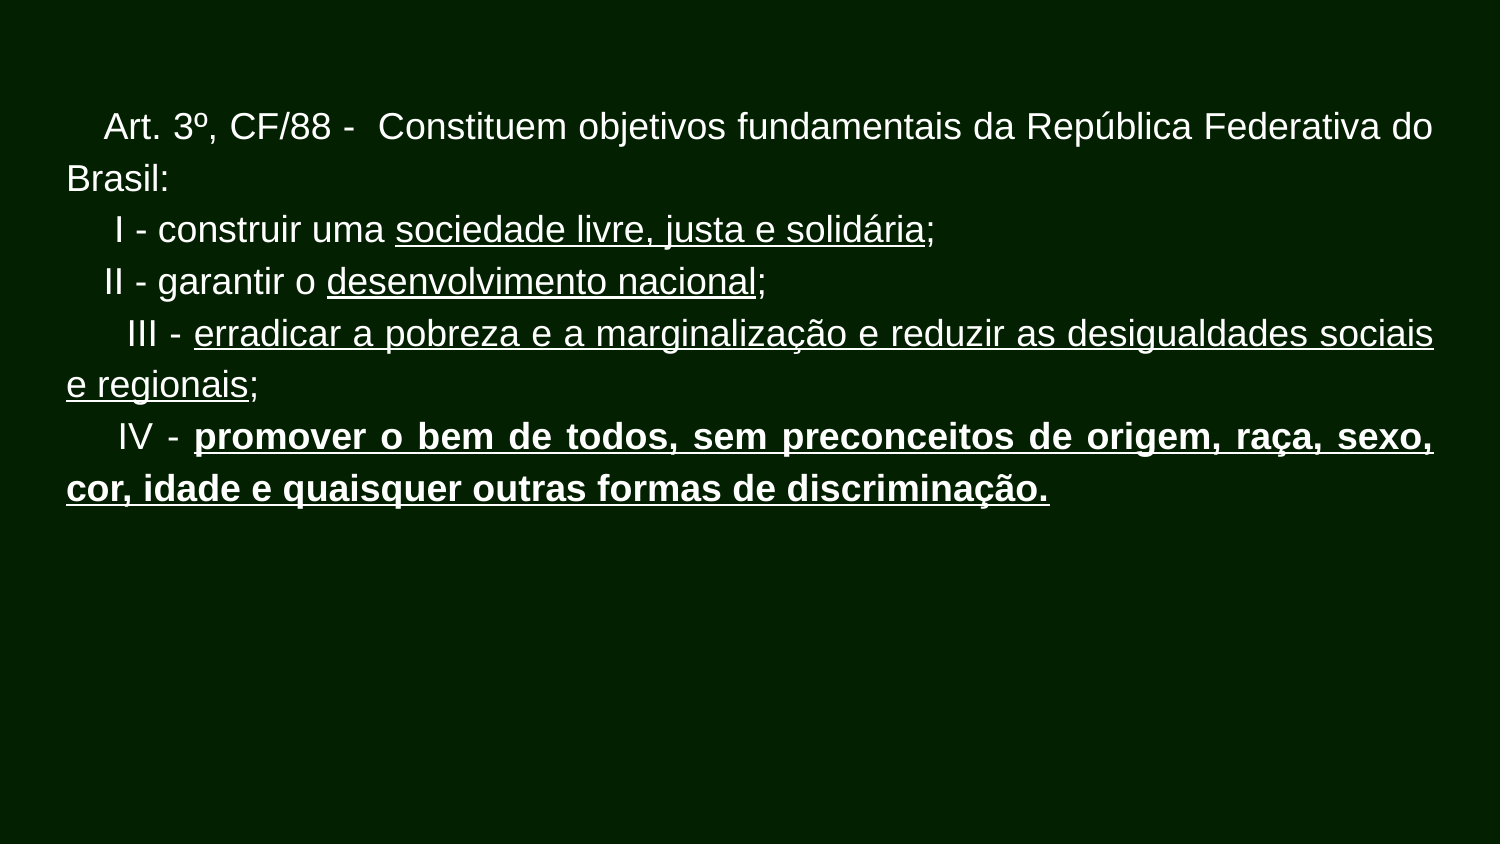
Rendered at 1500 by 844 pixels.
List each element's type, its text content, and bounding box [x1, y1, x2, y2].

list Art. 3º, CF/88 - Constituem objetivos fundamentais da República Federativa do Brasil: I - construir uma sociedade livre, justa e solidária; II - garantir o desenvolvimento nacional; III - erradicar a pobreza e a marginalização e reduzir as desigualdades sociais e regionais; IV - promover o bem de todos, sem preconceitos de origem, raça, sexo, cor, idade e quaisquer outras formas de discriminação. [51, 80, 1449, 641]
